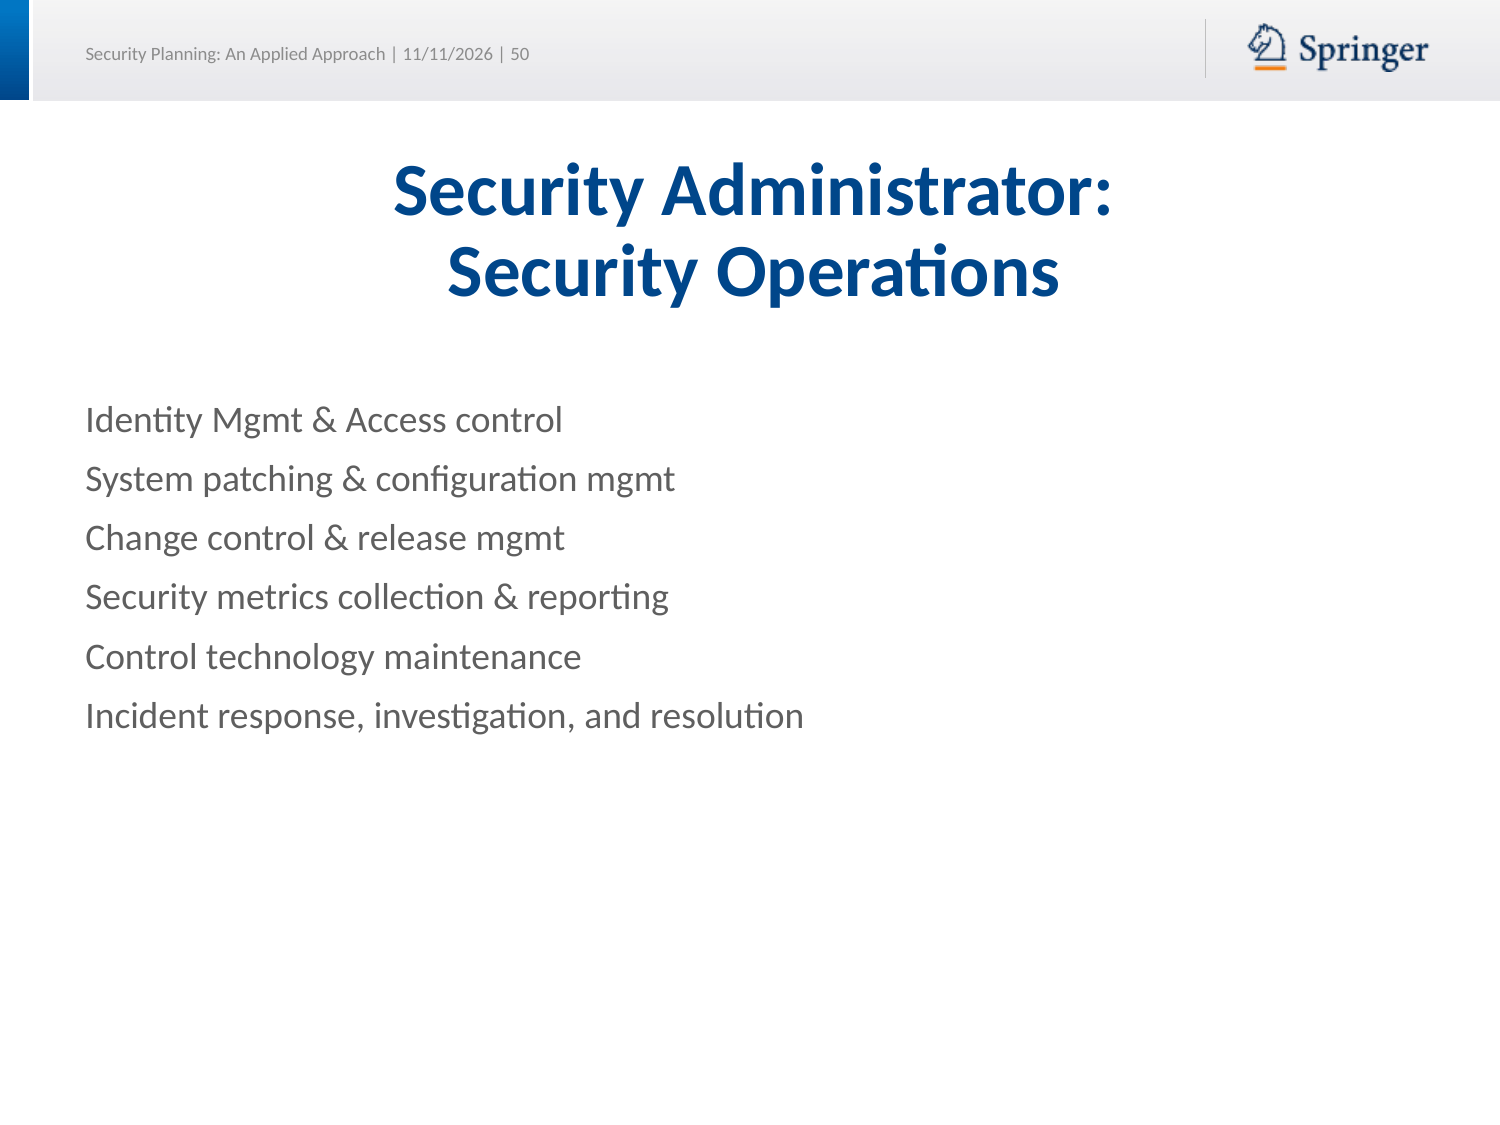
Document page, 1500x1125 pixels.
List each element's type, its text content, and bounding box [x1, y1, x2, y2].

title Security Administrator: Security Operations [85, 150, 1424, 233]
picture [33, 0, 1500, 101]
list Identity Mgmt & Access control System patching & configuration mgmt Change control & release mgmt Security metrics collection & reporting Control technology maintenance Incident response, investigation, and resolution [85, 399, 1424, 1046]
